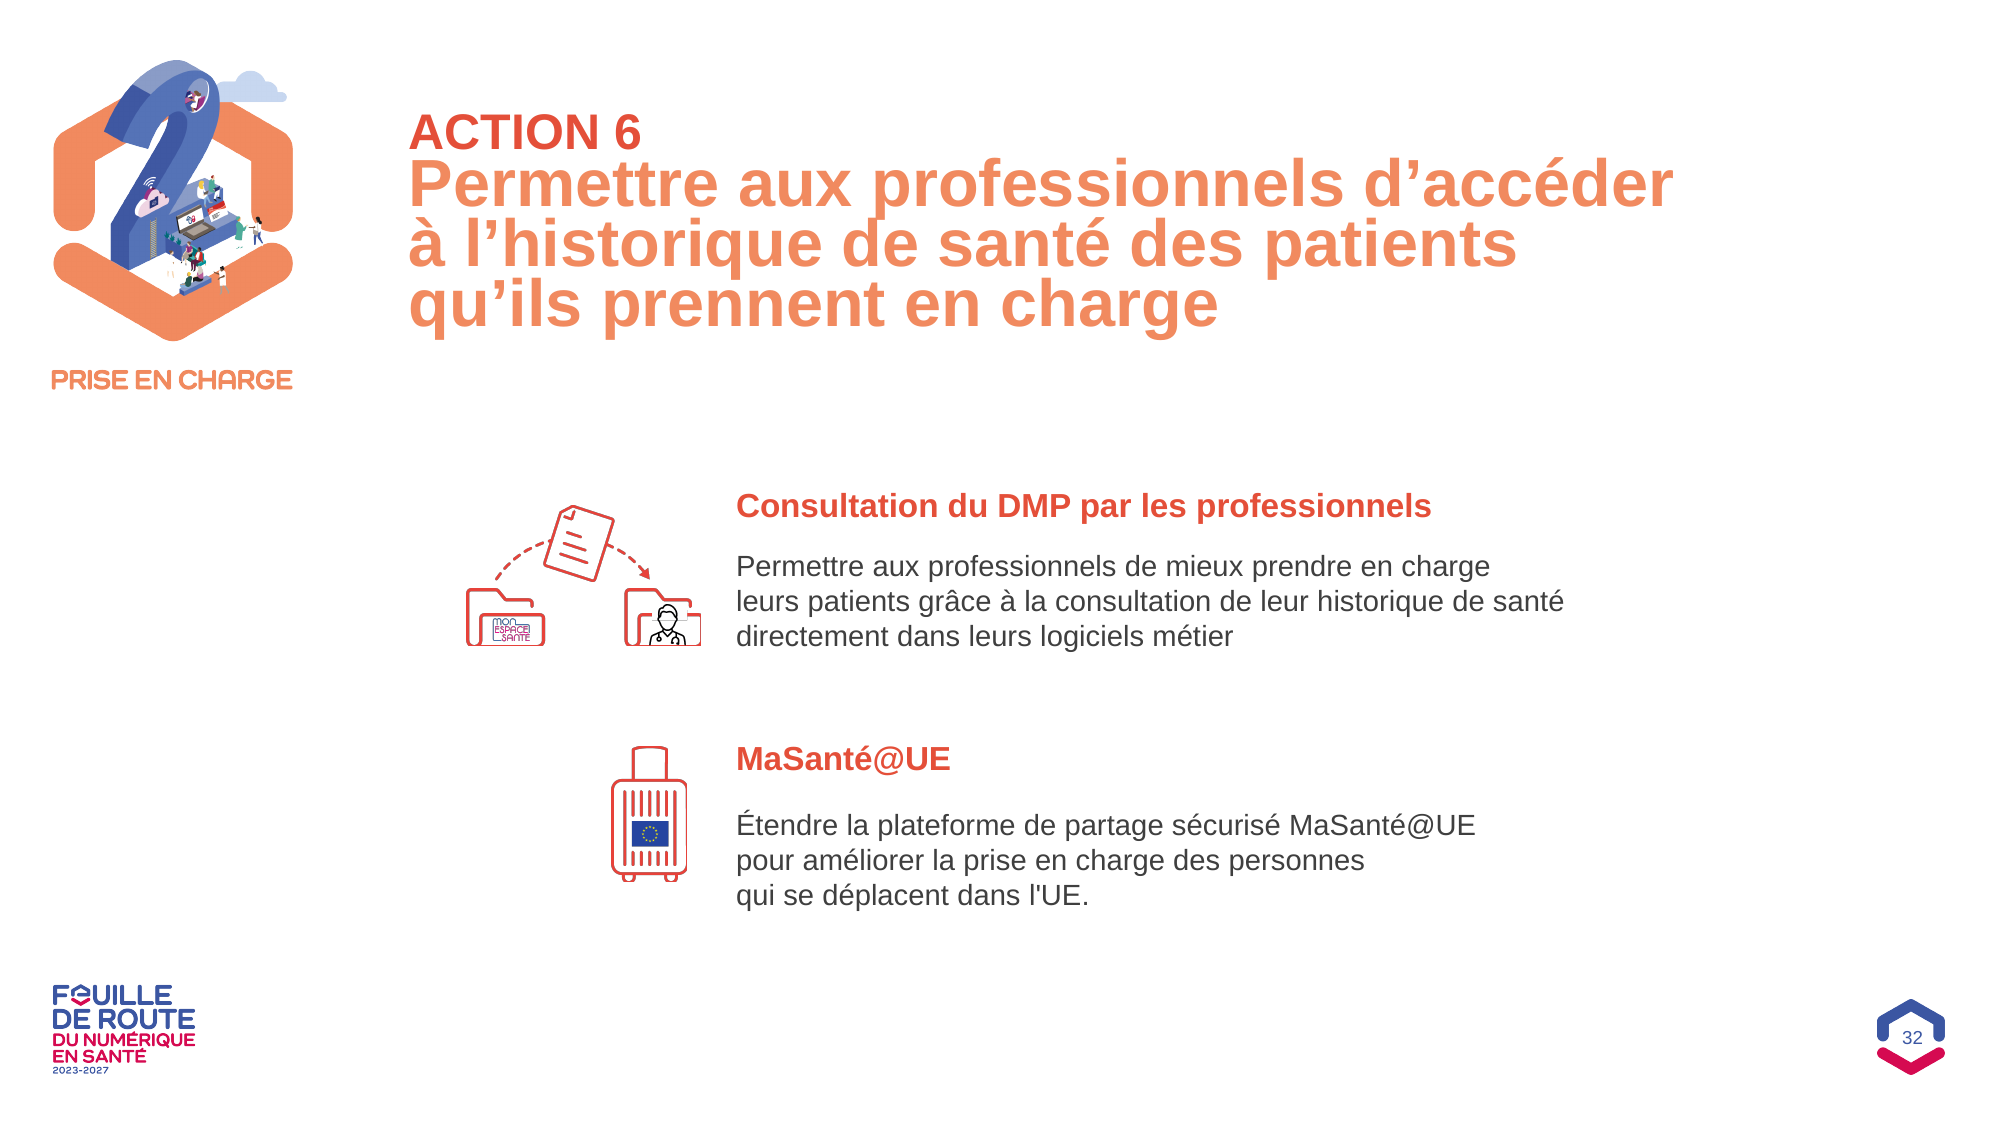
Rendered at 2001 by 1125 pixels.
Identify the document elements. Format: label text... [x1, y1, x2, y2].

text_box Consultation du DMP par les professionnels [720, 476, 1721, 532]
picture [465, 505, 702, 647]
picture [610, 746, 687, 882]
picture [1877, 999, 1945, 1075]
picture [50, 60, 293, 396]
text_box Étendre la plateforme de partage sécurisé MaSanté@UE pour améliorer la prise en charge des personnes qui se déplacent dans l'UE. [720, 799, 1721, 920]
text_box ACTION 6 Permettre aux professionnels d’accéder à l’historique de santé des patients qu’ils prennent en charge [394, 105, 1849, 346]
text_box MaSanté@UE [720, 729, 1721, 785]
picture [38, 967, 207, 1086]
text_box Permettre aux professionnels de mieux prendre en charge leurs patients grâce à la consultation de leur historique de santé directement dans leurs logiciels métier [720, 540, 1721, 661]
